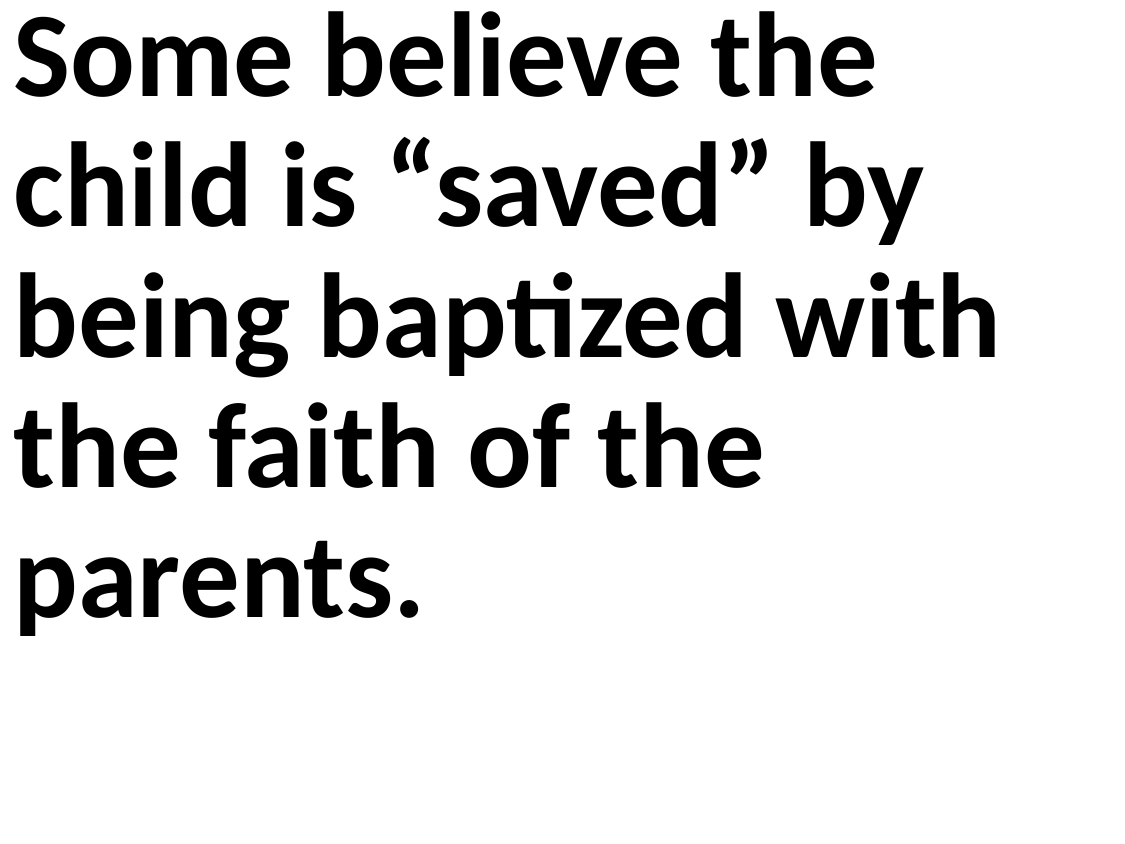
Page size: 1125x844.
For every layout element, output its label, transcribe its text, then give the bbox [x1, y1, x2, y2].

list Some believe the child is “saved” by being baptized with the faith of the parents. [0, 0, 1125, 685]
